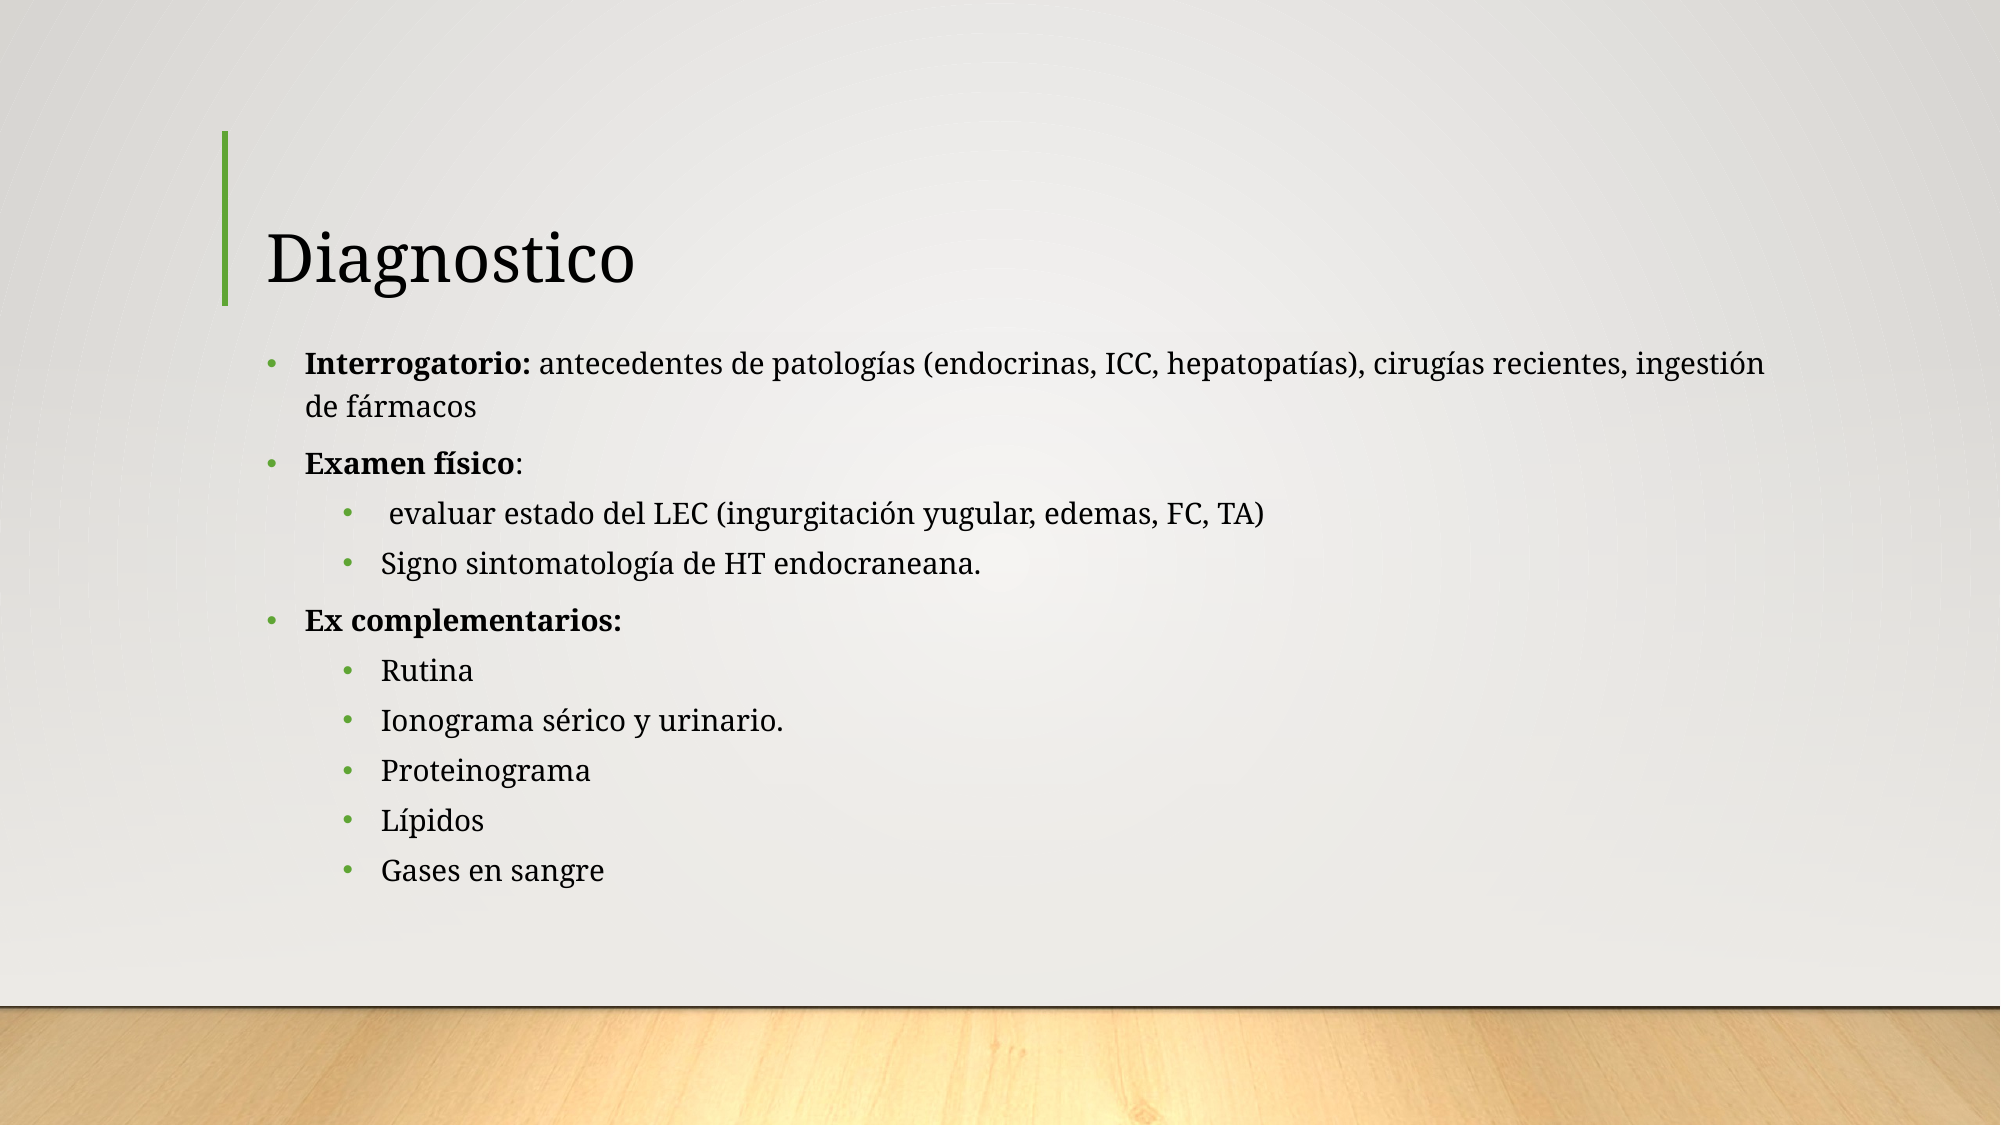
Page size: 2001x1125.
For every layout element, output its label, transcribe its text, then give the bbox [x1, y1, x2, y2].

list Interrogatorio: antecedentes de patologías (endocrinas, ICC, hepatopatías), cirugías recientes, ingestión de fármacos Examen físico: evaluar estado del LEC (ingurgitación yugular, edemas, FC, TA) Signo sintomatología de HT endocraneana. Ex complementarios: Rutina Ionograma sérico y urinario. Proteinograma Lípidos Gases en sangre [251, 330, 1814, 897]
title Diagnostico [251, 131, 1814, 305]
picture [0, 1006, 2000, 1125]
